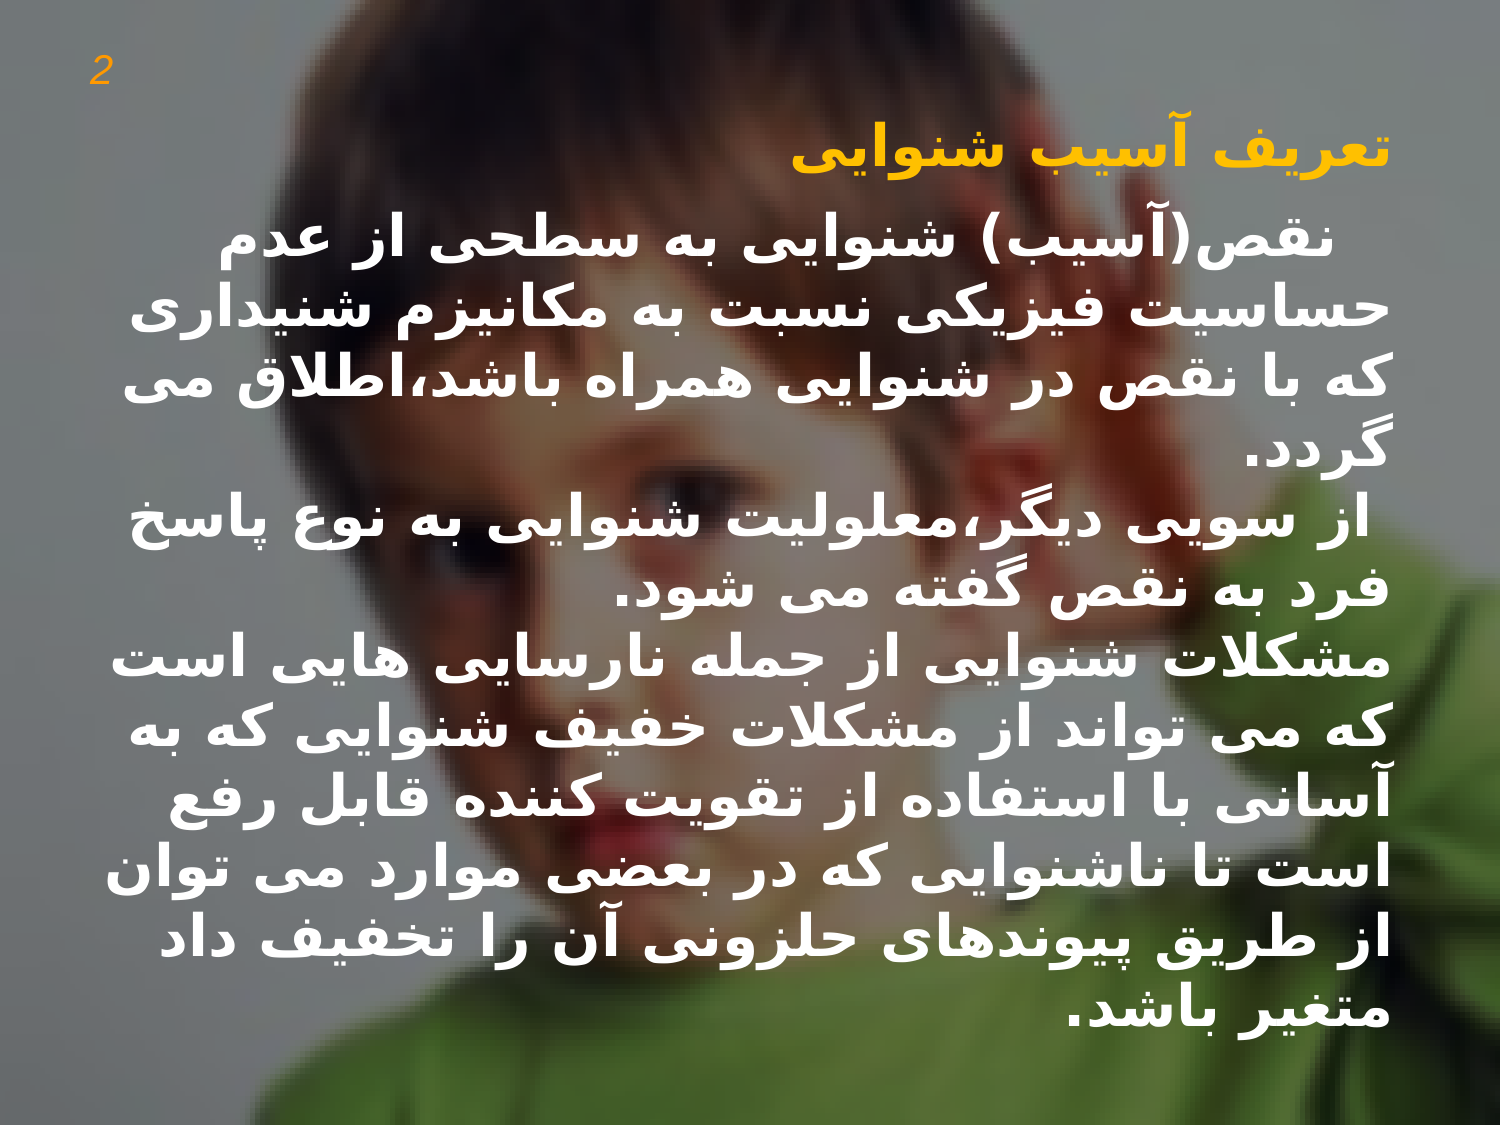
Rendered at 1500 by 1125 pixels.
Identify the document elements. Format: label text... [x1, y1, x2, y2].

picture [0, 0, 1500, 1125]
text_box تعریف آسیب شنوایی نقص(آسیب) شنوایی به سطحی از عدم حساسیت فیزیکی نسبت به مکانیزم شنیداری که با نقص در شنوایی همراه باشد،اطلاق می گردد. از سویی دیگر،معلولیت شنوایی به نوع پاسخ فرد به نقص گفته می شود. مشکلات شنوایی از جمله نارسایی هایی است که می تواند از مشکلات خفیف شنوایی که به آسانی با استفاده از تقویت کننده قابل رفع است تا ناشنوایی که در بعضی موارد می توان از طریق پیوندهای حلزونی آن را تخفیف داد متغیر باشد. [74, 89, 1409, 1125]
list 2 [75, 35, 1425, 704]
